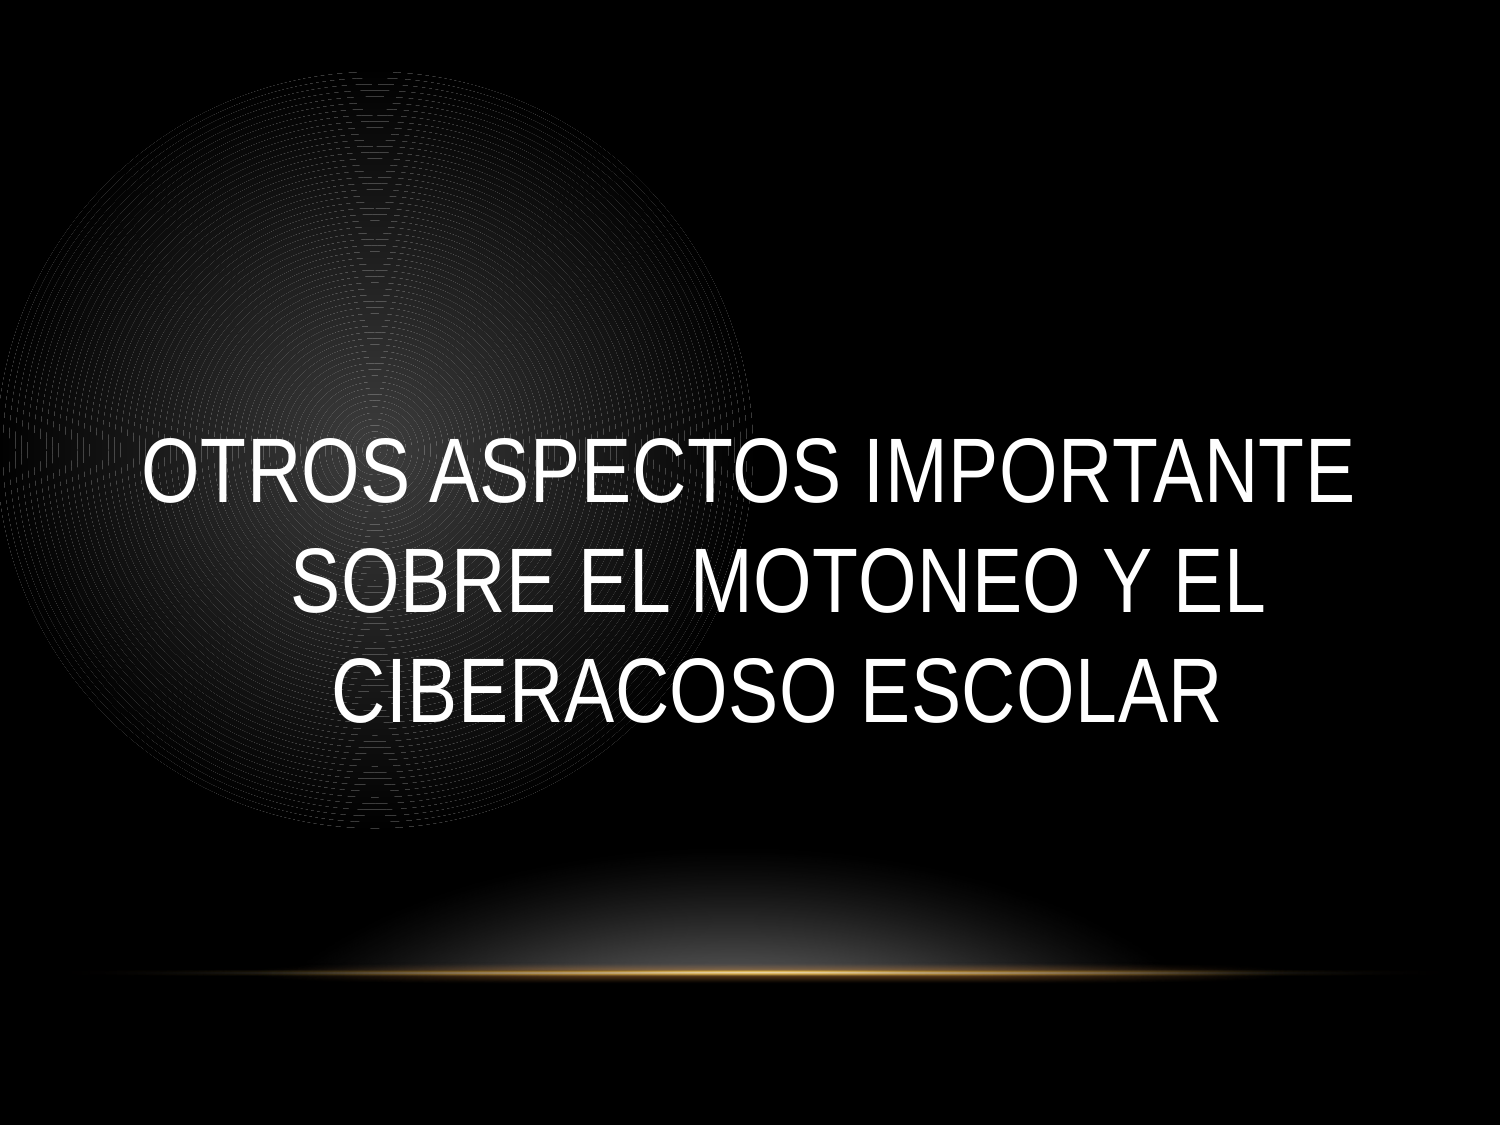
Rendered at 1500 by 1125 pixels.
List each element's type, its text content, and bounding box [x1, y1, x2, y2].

picture [0, 0, 1500, 1125]
list OTROS ASPECTOS IMPORTANTE SOBRE EL MOTONEO Y EL CIBERACOSO ESCOLAR [99, 262, 1400, 938]
